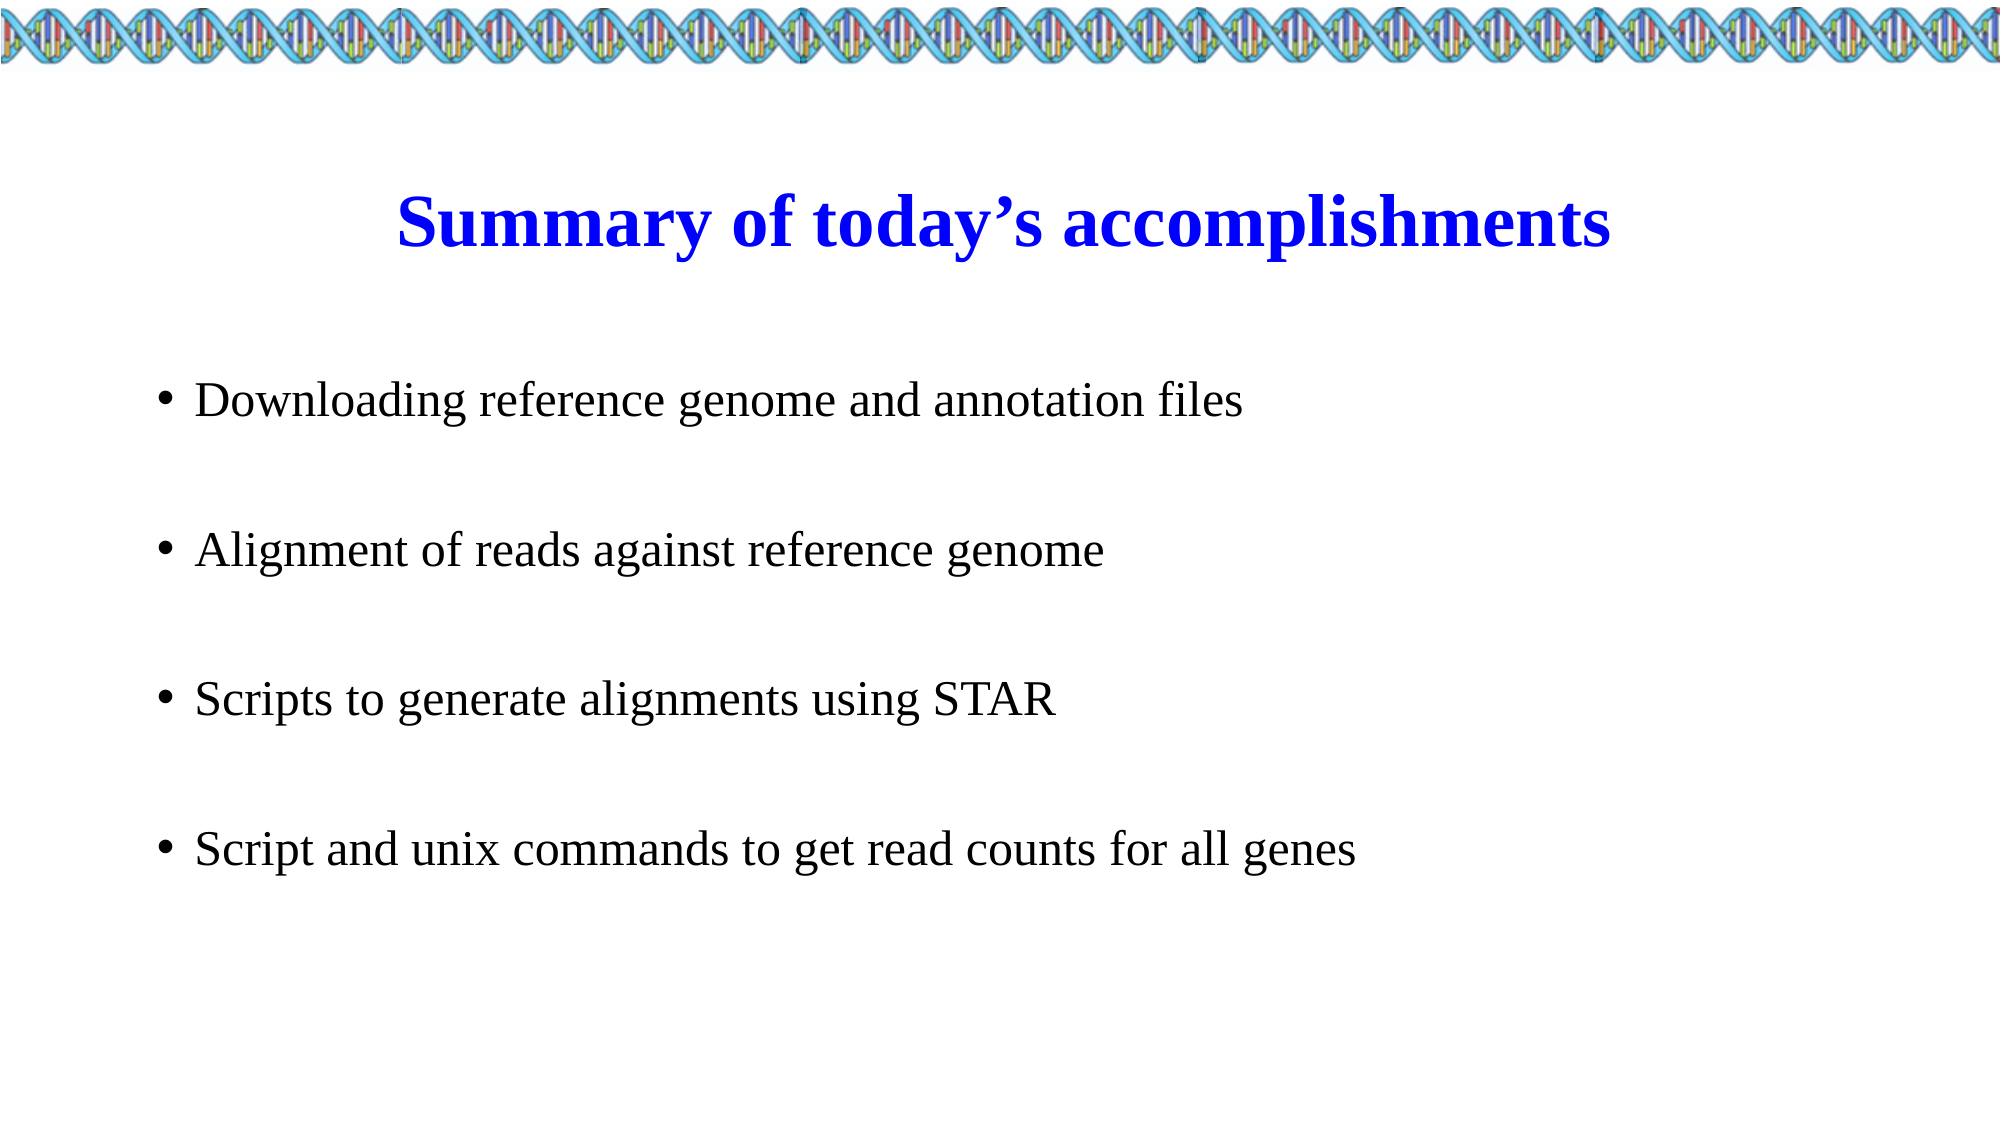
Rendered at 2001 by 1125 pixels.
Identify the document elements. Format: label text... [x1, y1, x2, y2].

picture [0, 6, 2000, 72]
title Summary of today’s accomplishments [141, 113, 1867, 331]
list Downloading reference genome and annotation files Alignment of reads against reference genome Scripts to generate alignments using STAR Script and unix commands to get read counts for all genes [141, 365, 1847, 1032]
